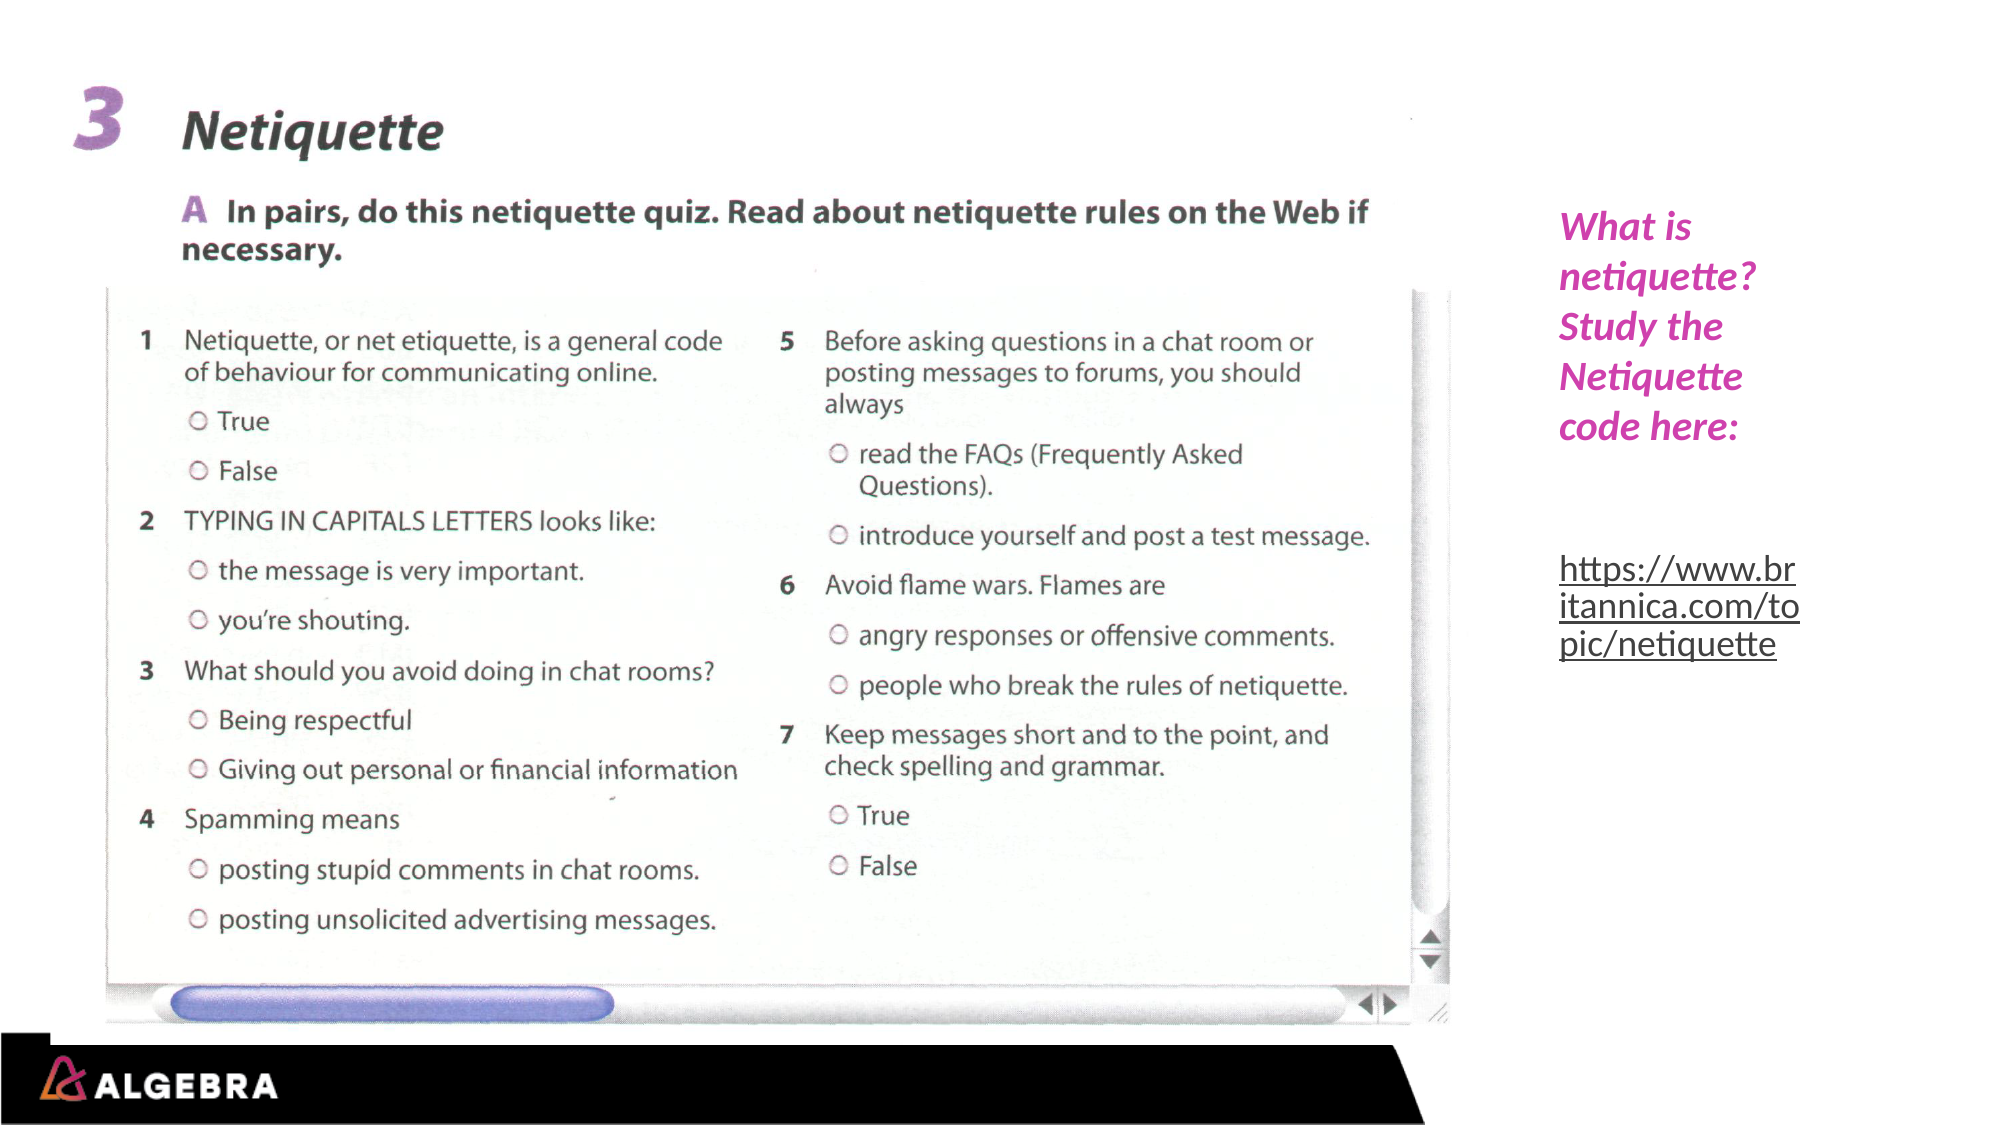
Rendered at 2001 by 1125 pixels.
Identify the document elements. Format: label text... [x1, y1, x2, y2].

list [50, 80, 1473, 1045]
text_box What is netiquette? Study the Netiquette code here: https://www.britannica.com/topic/netiquette [1544, 191, 1817, 732]
picture [0, 1032, 1425, 1125]
